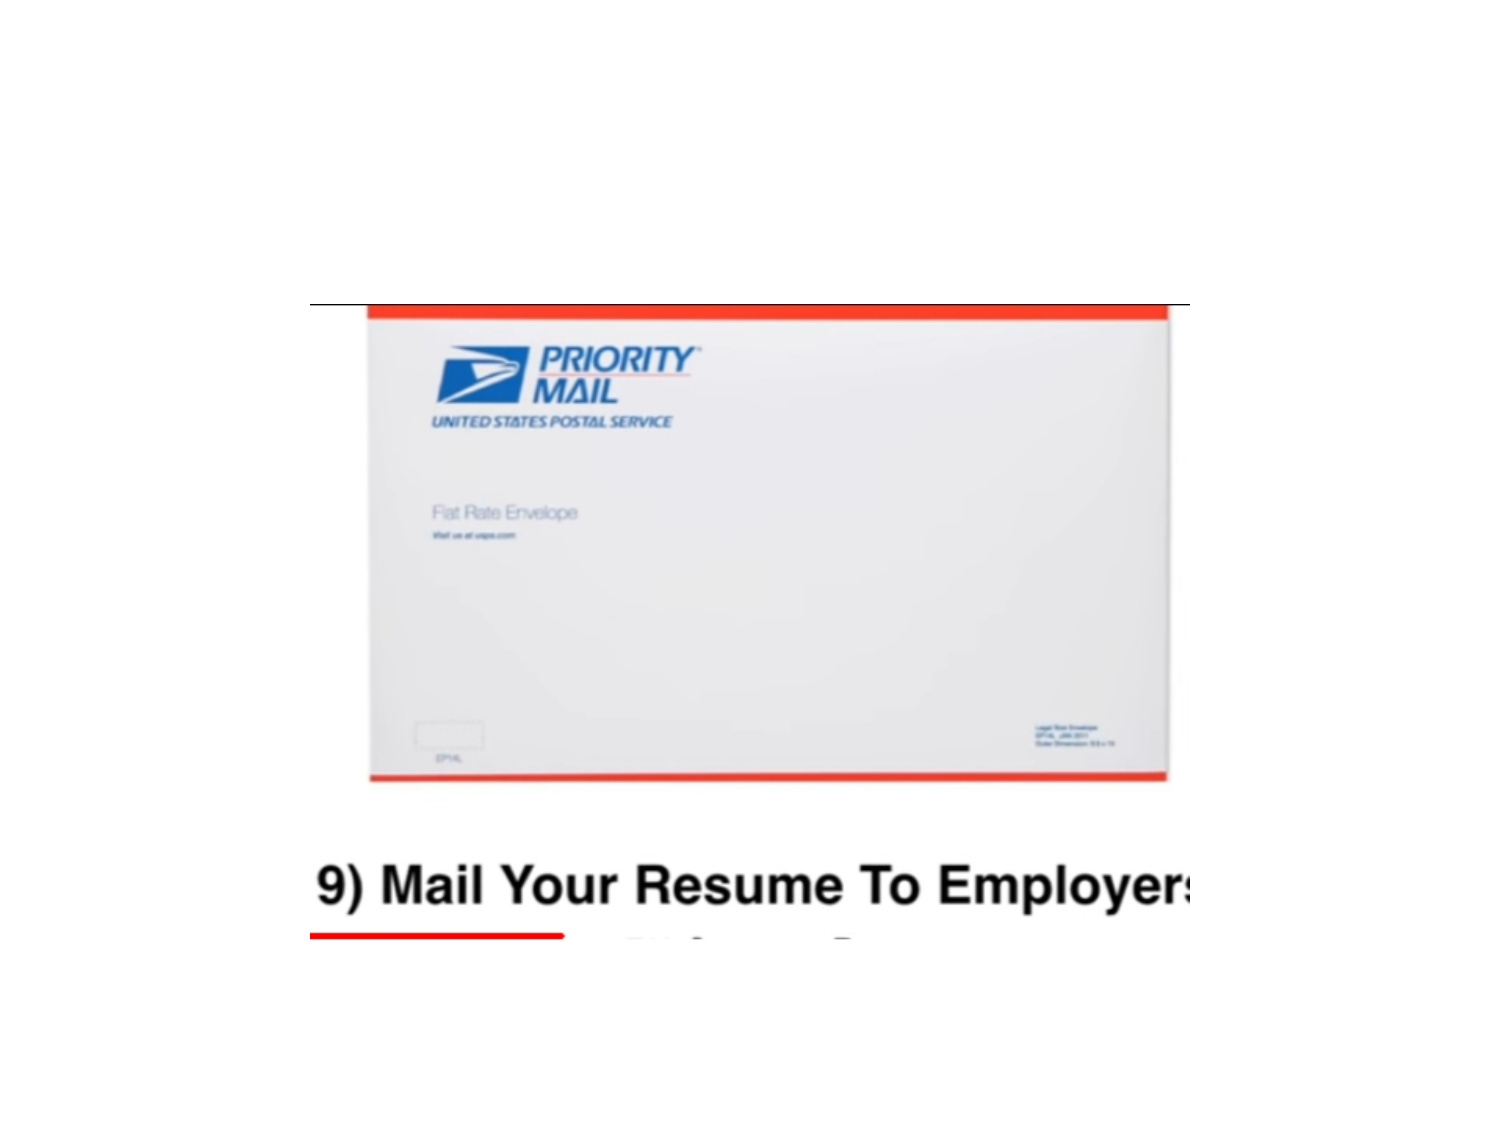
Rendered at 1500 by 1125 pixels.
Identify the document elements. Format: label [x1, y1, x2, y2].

list [310, 304, 1190, 963]
